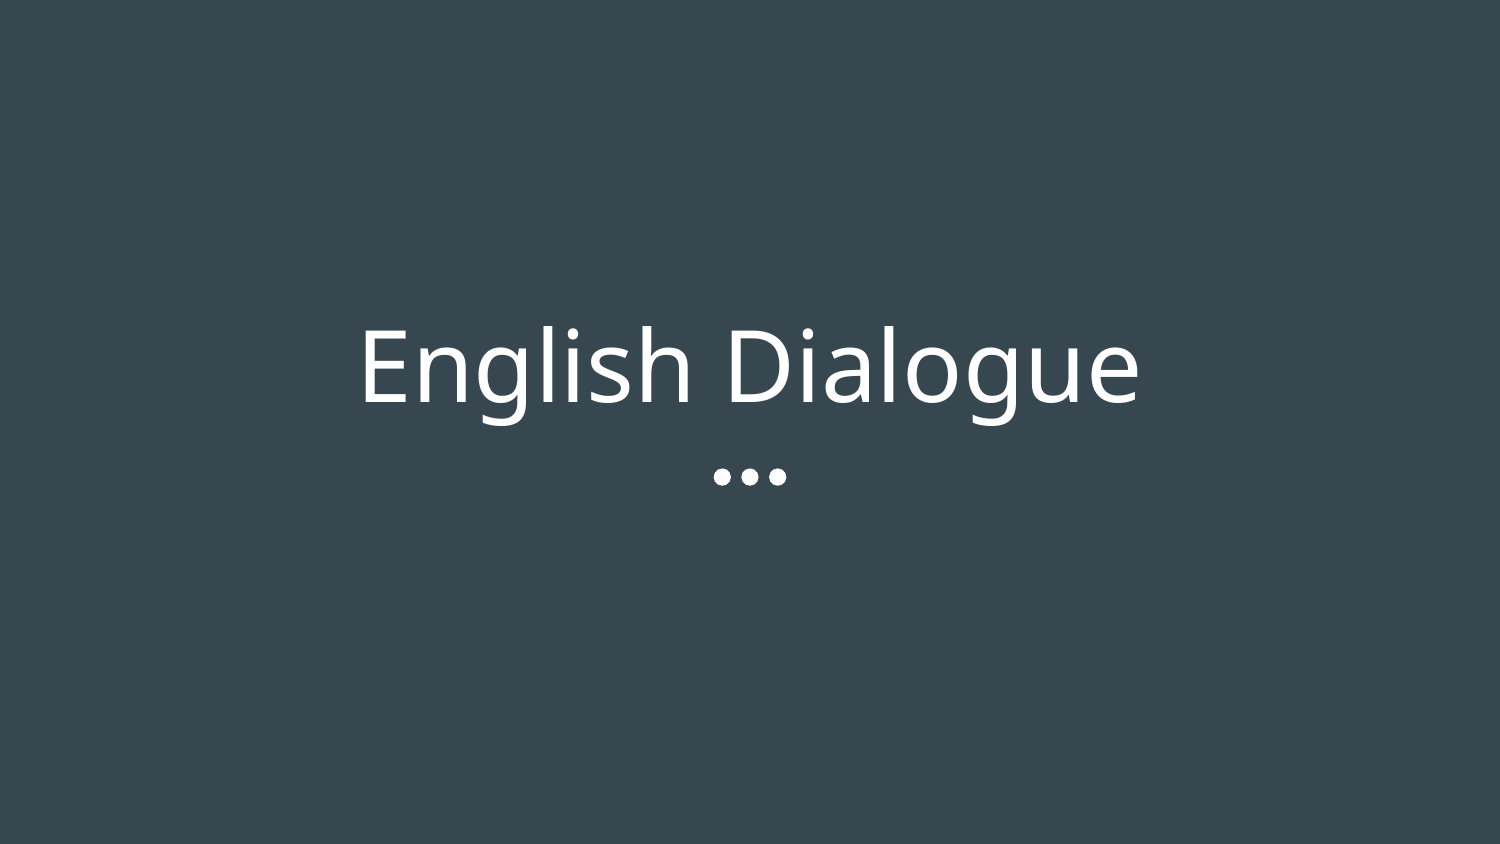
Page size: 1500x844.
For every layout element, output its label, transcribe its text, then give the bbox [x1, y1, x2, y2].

title English Dialogue [110, 162, 1390, 447]
